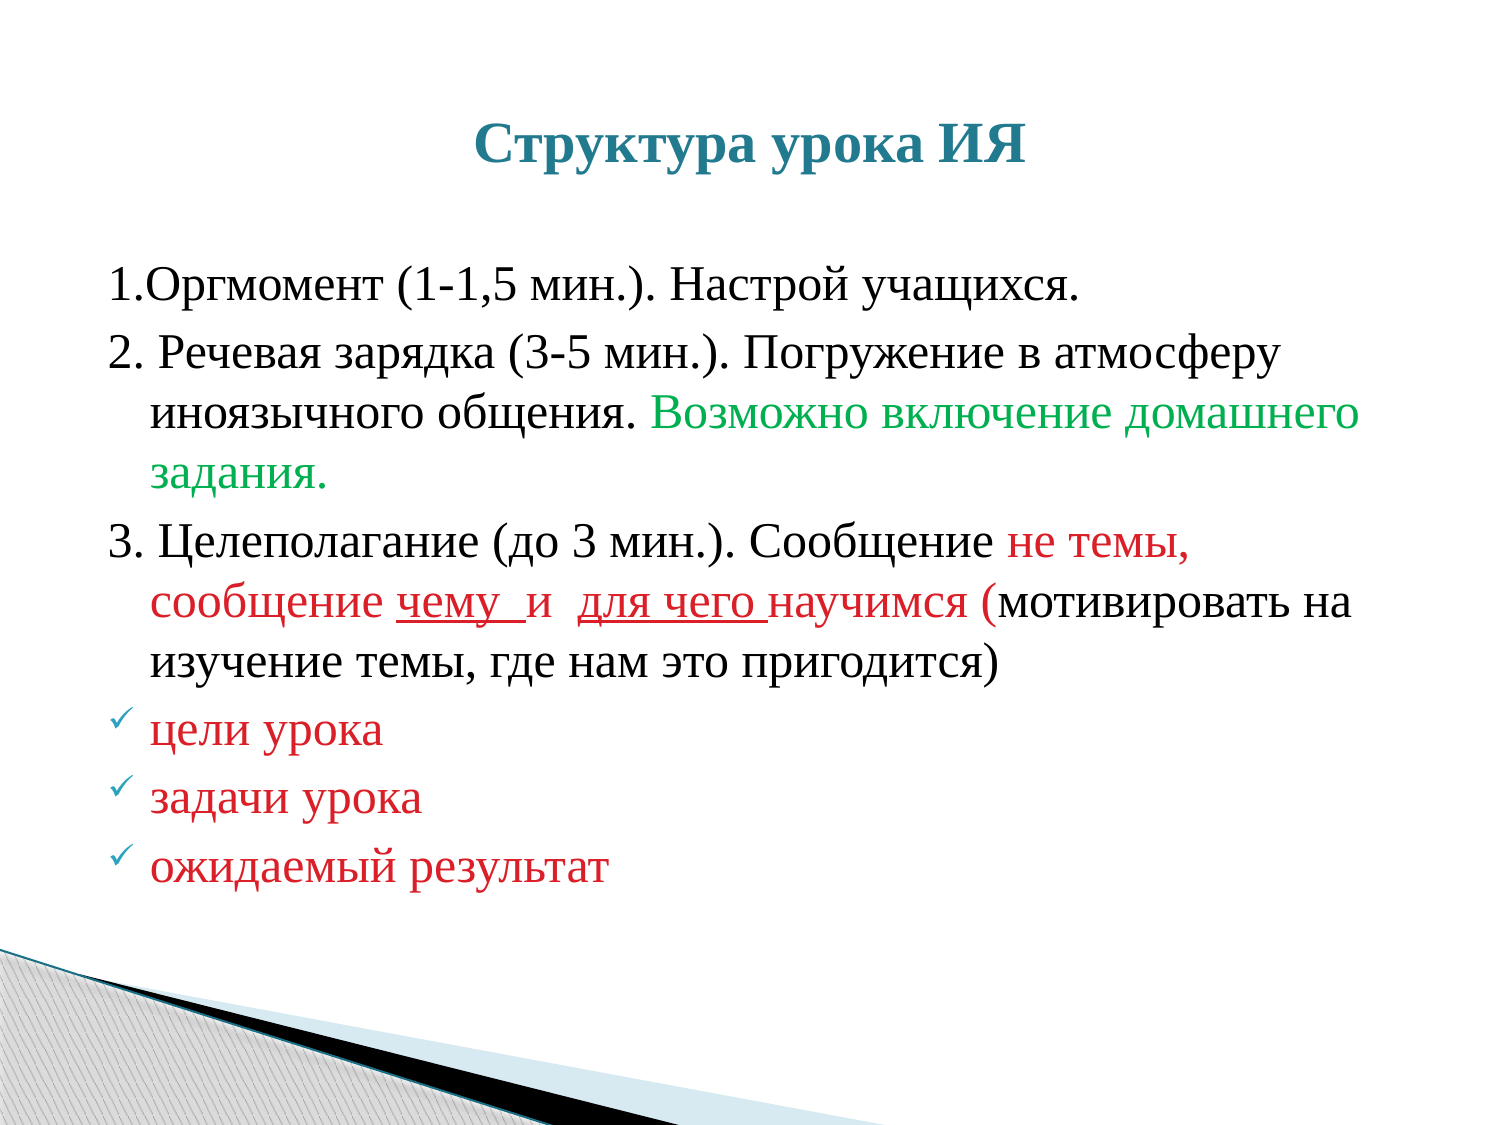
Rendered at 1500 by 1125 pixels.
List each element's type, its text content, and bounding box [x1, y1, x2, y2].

list 1.Оргмомент (1-1,5 мин.). Настрой учащихся. 2. Речевая зарядка (3-5 мин.). Погружение в атмосферу иноязычного общения. Возможно включение домашнего задания. 3. Целеполагание (до 3 мин.). Сообщение не темы, сообщение чему и для чего научимся (мотивировать на изучение темы, где нам это пригодится) цели урока задачи урока ожидаемый результат [75, 243, 1425, 986]
title Структура урока ИЯ [75, 45, 1425, 233]
